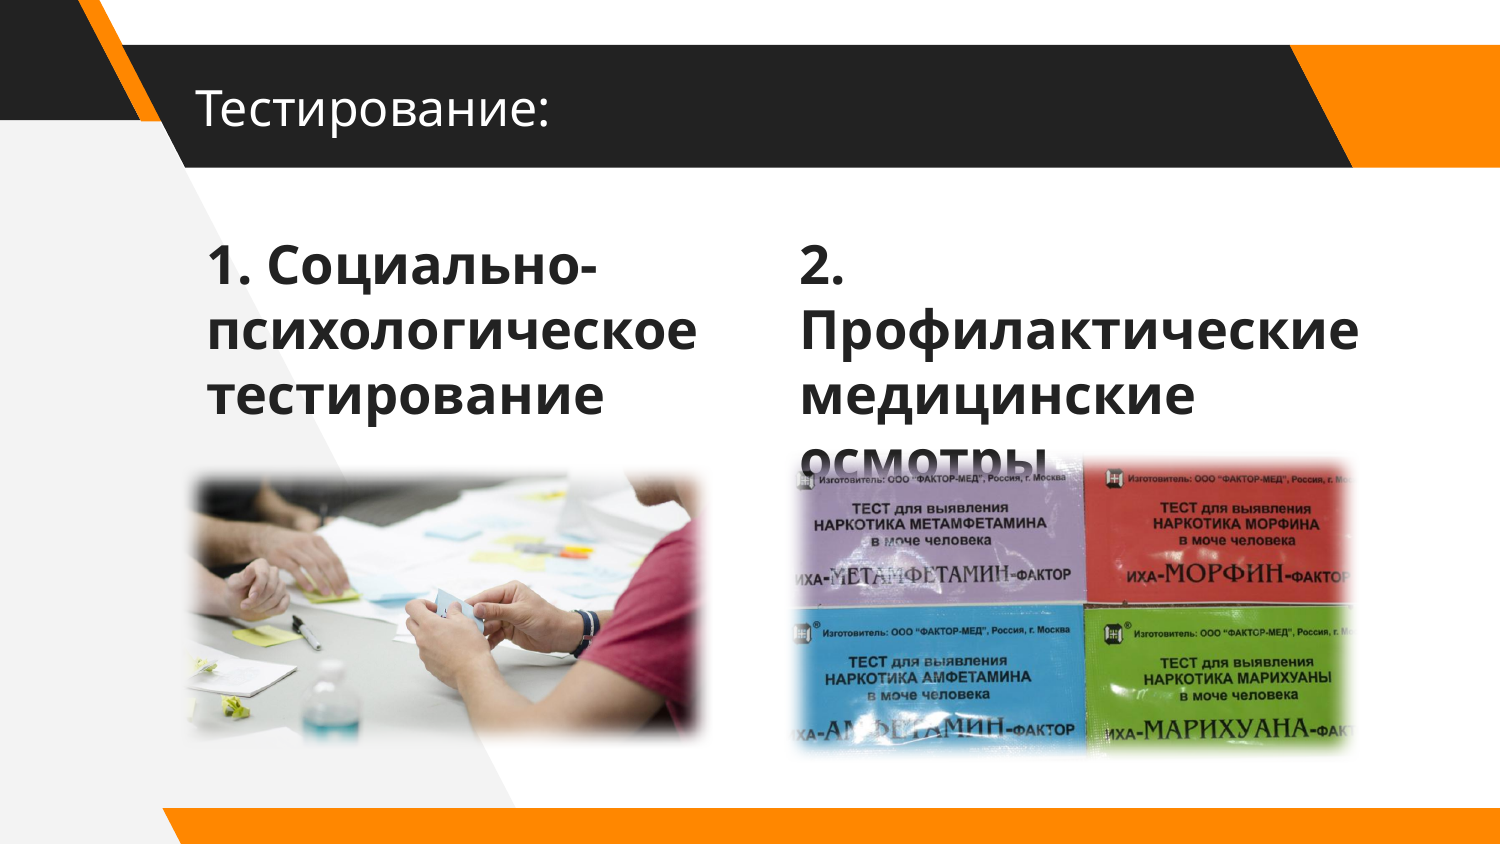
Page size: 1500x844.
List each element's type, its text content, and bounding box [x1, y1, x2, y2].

list 1. Социально-психологическое тестирование [180, 215, 784, 796]
list 2. Профилактические медицинские осмотры [784, 215, 1425, 796]
title Тестирование: [180, 44, 1424, 168]
picture [180, 463, 714, 750]
picture [784, 449, 1361, 764]
